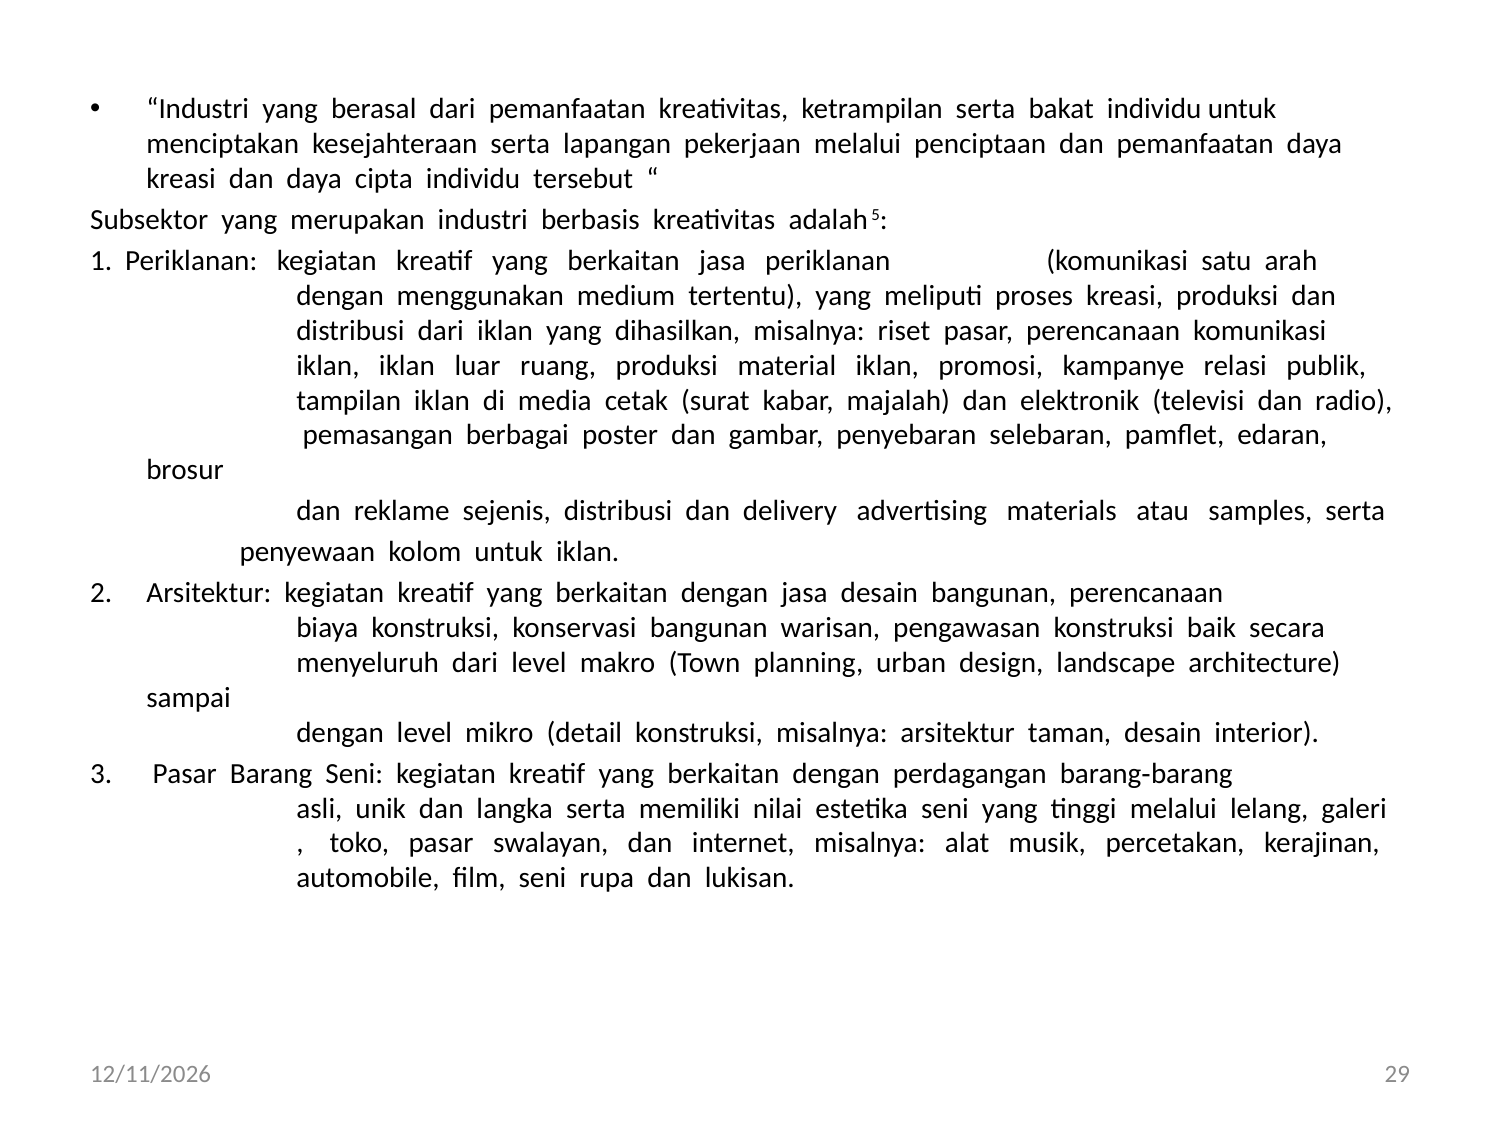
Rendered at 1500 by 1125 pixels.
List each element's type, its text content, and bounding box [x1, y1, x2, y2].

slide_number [75, 1042, 425, 1103]
slide_number 29 [1074, 1042, 1425, 1103]
list “Industri yang berasal dari pemanfaatan kreativitas, ketrampilan serta bakat individu untuk menciptakan kesejahteraan serta lapangan pekerjaan melalui penciptaan dan pemanfaatan daya kreasi dan daya cipta individu tersebut “ Subsektor yang merupakan industri berbasis kreativitas adalah 5: 1. Periklanan: kegiatan kreatif yang berkaitan jasa periklanan (komunikasi satu arah dengan menggunakan medium tertentu), yang meliputi proses kreasi, produksi dan distribusi dari iklan yang dihasilkan, misalnya: riset pasar, perencanaan komunikasi iklan, iklan luar ruang, produksi material iklan, promosi, kampanye relasi publik, tampilan iklan di media cetak (surat kabar, majalah) dan elektronik (televisi dan radio), pemasangan berbagai poster dan gambar, penyebaran selebaran, pamflet, edaran, brosur dan reklame sejenis, distribusi dan delivery advertising materials atau samples, serta penyewaan kolom untuk iklan. 2. Arsitektur: kegiatan kreatif yang berkaitan dengan jasa desain bangunan, perencanaan biaya konstruksi, konservasi bangunan warisan, pengawasan konstruksi baik secara menyeluruh dari level makro (Town planning, urban design, landscape architecture) sampai dengan level mikro (detail konstruksi, misalnya: arsitektur taman, desain interior). 3. Pasar Barang Seni: kegiatan kreatif yang berkaitan dengan perdagangan barang‐barang asli, unik dan langka serta memiliki nilai estetika seni yang tinggi melalui lelang, galeri , toko, pasar swalayan, dan internet, misalnya: alat musik, percetakan, kerajinan, automobile, film, seni rupa dan lukisan. [75, 82, 1425, 825]
